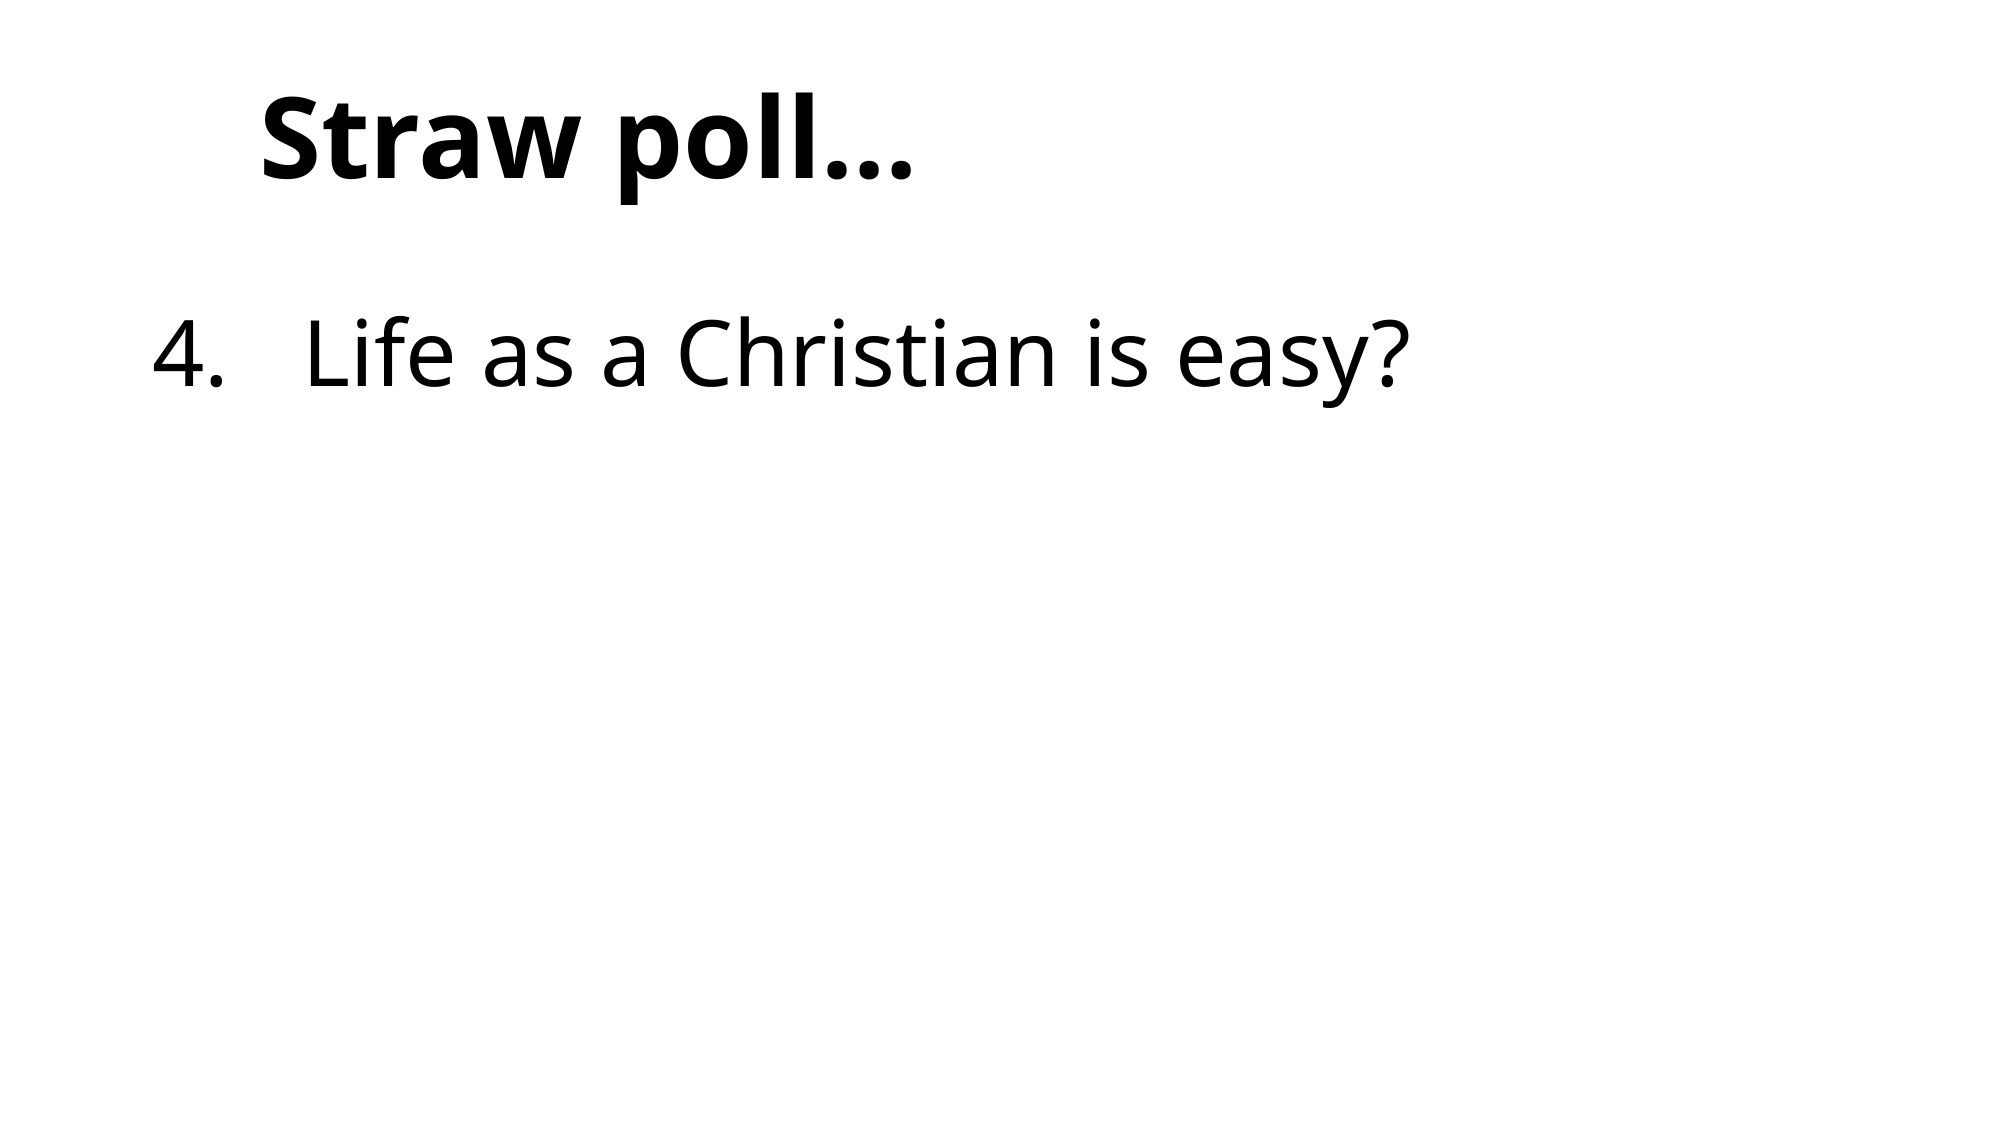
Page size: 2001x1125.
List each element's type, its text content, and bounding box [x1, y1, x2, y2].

text_box Straw poll… [244, 73, 1756, 239]
list 4. Life as a Christian is easy? [137, 299, 1863, 1014]
